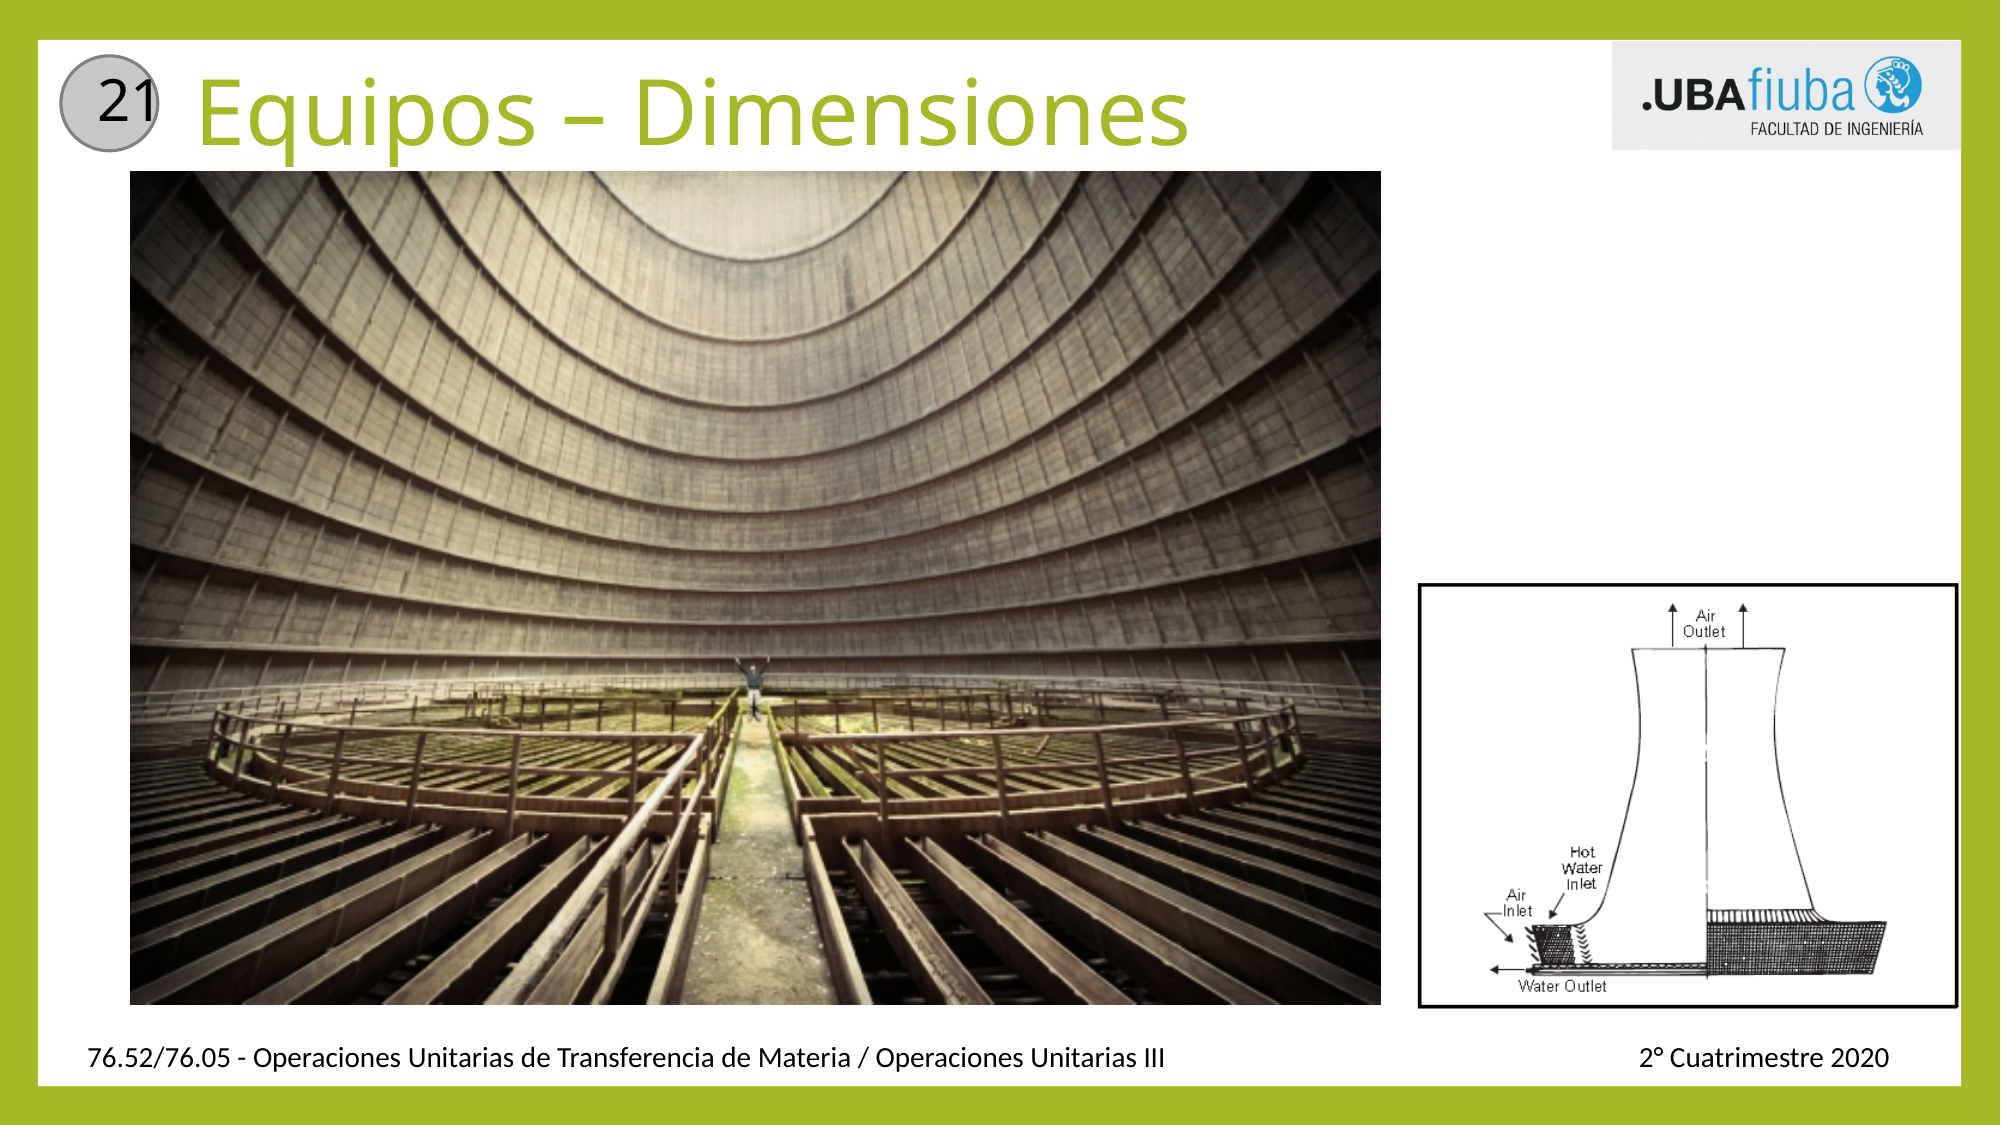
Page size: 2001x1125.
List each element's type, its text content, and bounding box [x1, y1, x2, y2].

footer 76.52/76.05 - Operaciones Unitarias de Transferencia de Materia / Operaciones Unitarias III 2° Cuatrimestre 2020 [71, 1025, 1931, 1086]
title Equipos – Dimensiones [179, 40, 1800, 192]
text_box [59, 62, 82, 145]
picture [130, 171, 1382, 1006]
picture [1412, 576, 1961, 1011]
picture [1612, 41, 1961, 151]
text_box 21 [82, 55, 302, 150]
